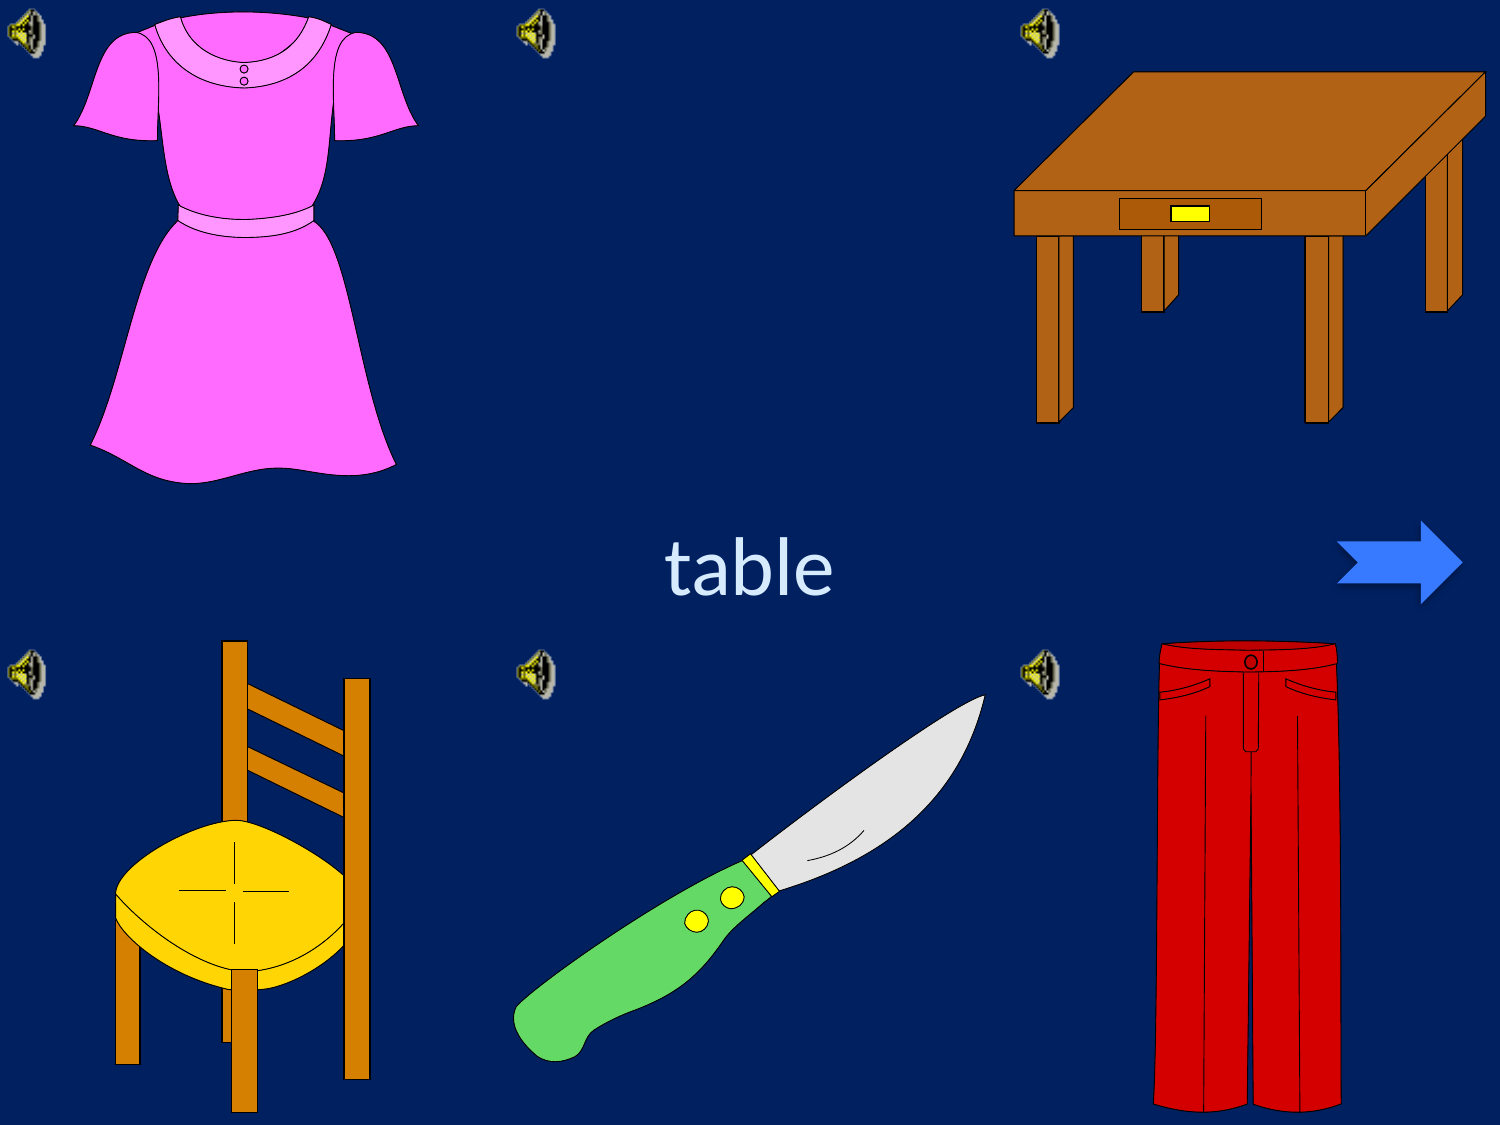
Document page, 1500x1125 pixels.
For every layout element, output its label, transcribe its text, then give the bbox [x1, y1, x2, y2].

picture [0, 640, 68, 708]
text_box [1335, 518, 1465, 607]
text_box [0, 0, 1500, 496]
picture [114, 640, 372, 1115]
text_box table [0, 496, 1500, 629]
picture [0, 0, 68, 68]
picture [1013, 71, 1488, 425]
picture [1152, 640, 1344, 1115]
picture [72, 11, 420, 485]
picture [509, 0, 577, 68]
text_box [0, 629, 1500, 1125]
picture [1013, 640, 1081, 708]
picture [509, 640, 988, 1064]
picture [1013, 0, 1081, 68]
